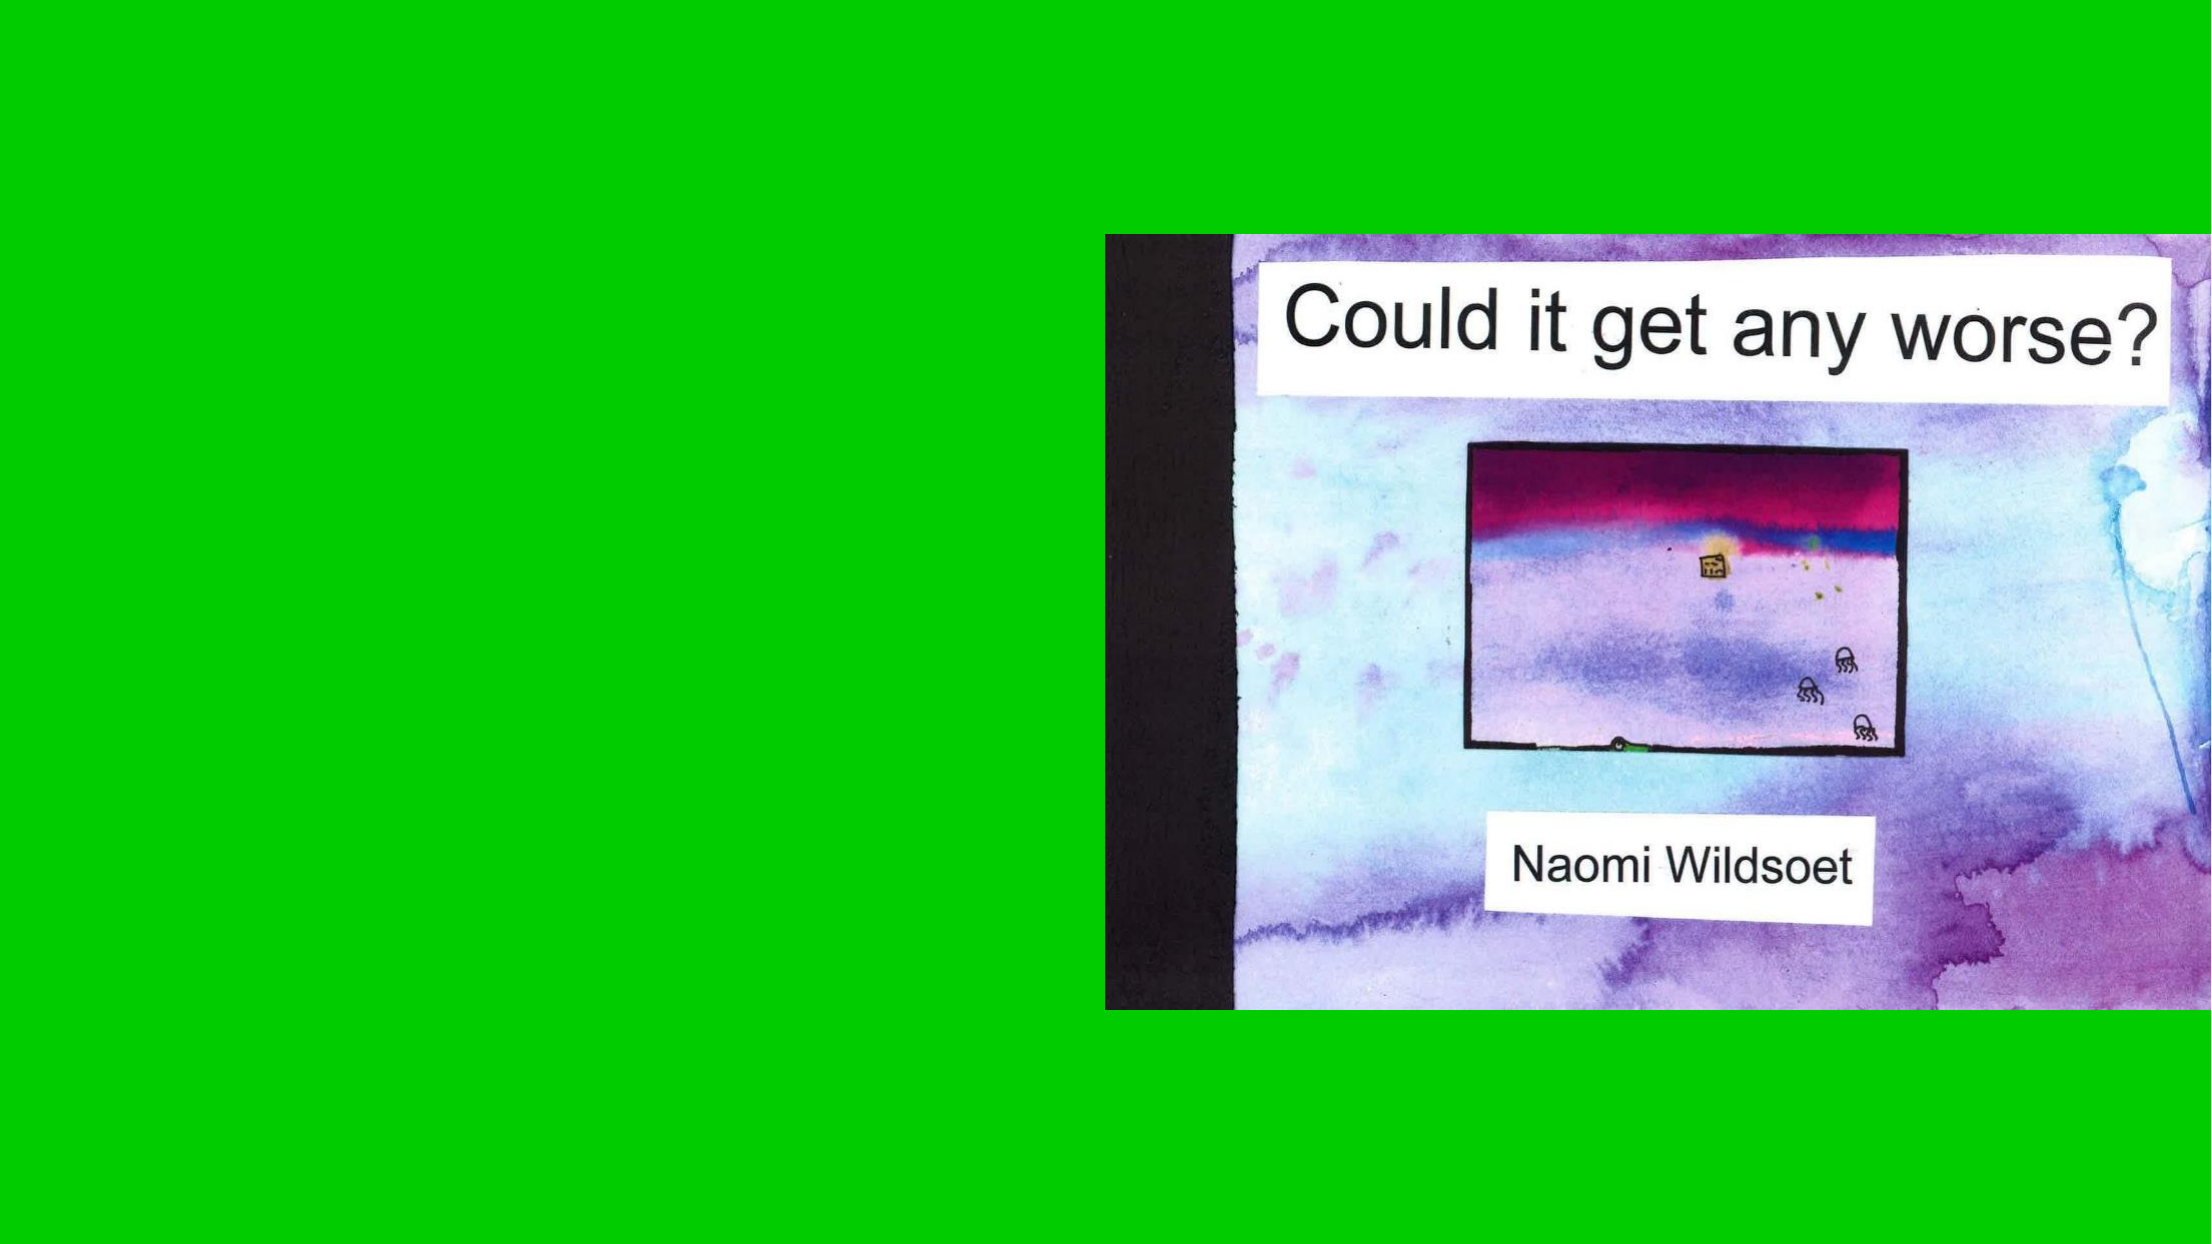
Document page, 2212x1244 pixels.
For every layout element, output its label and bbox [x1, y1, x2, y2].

picture [1105, 234, 2212, 1010]
